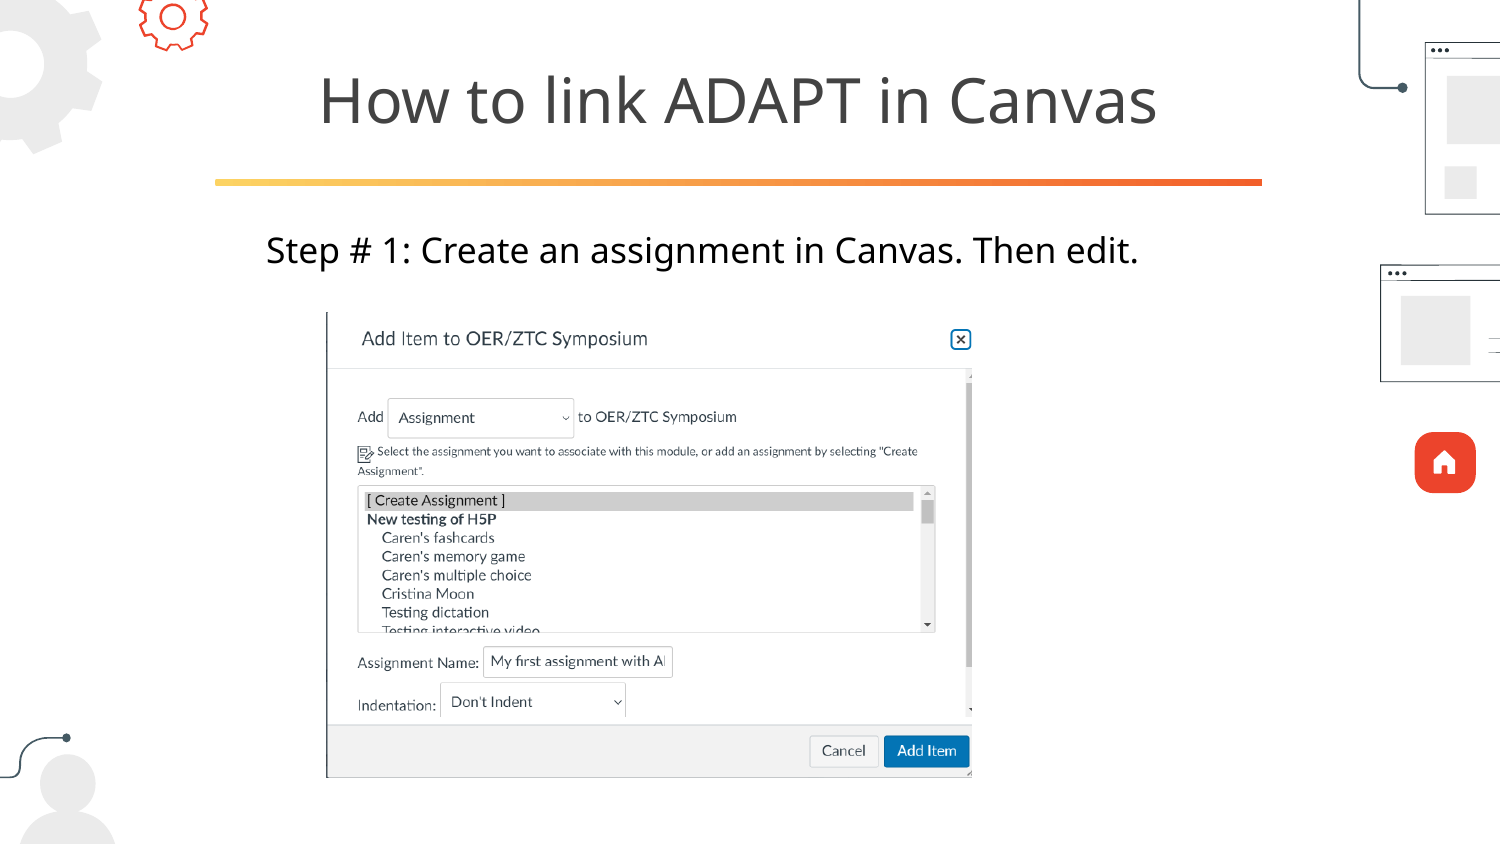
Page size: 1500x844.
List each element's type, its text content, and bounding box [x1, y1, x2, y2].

title How to link ADAPT in Canvas [70, 45, 1408, 187]
text_box Step # 1: Create an assignment in Canvas. Then edit. [250, 212, 1176, 286]
picture [325, 312, 973, 778]
text_box [215, 178, 1263, 187]
